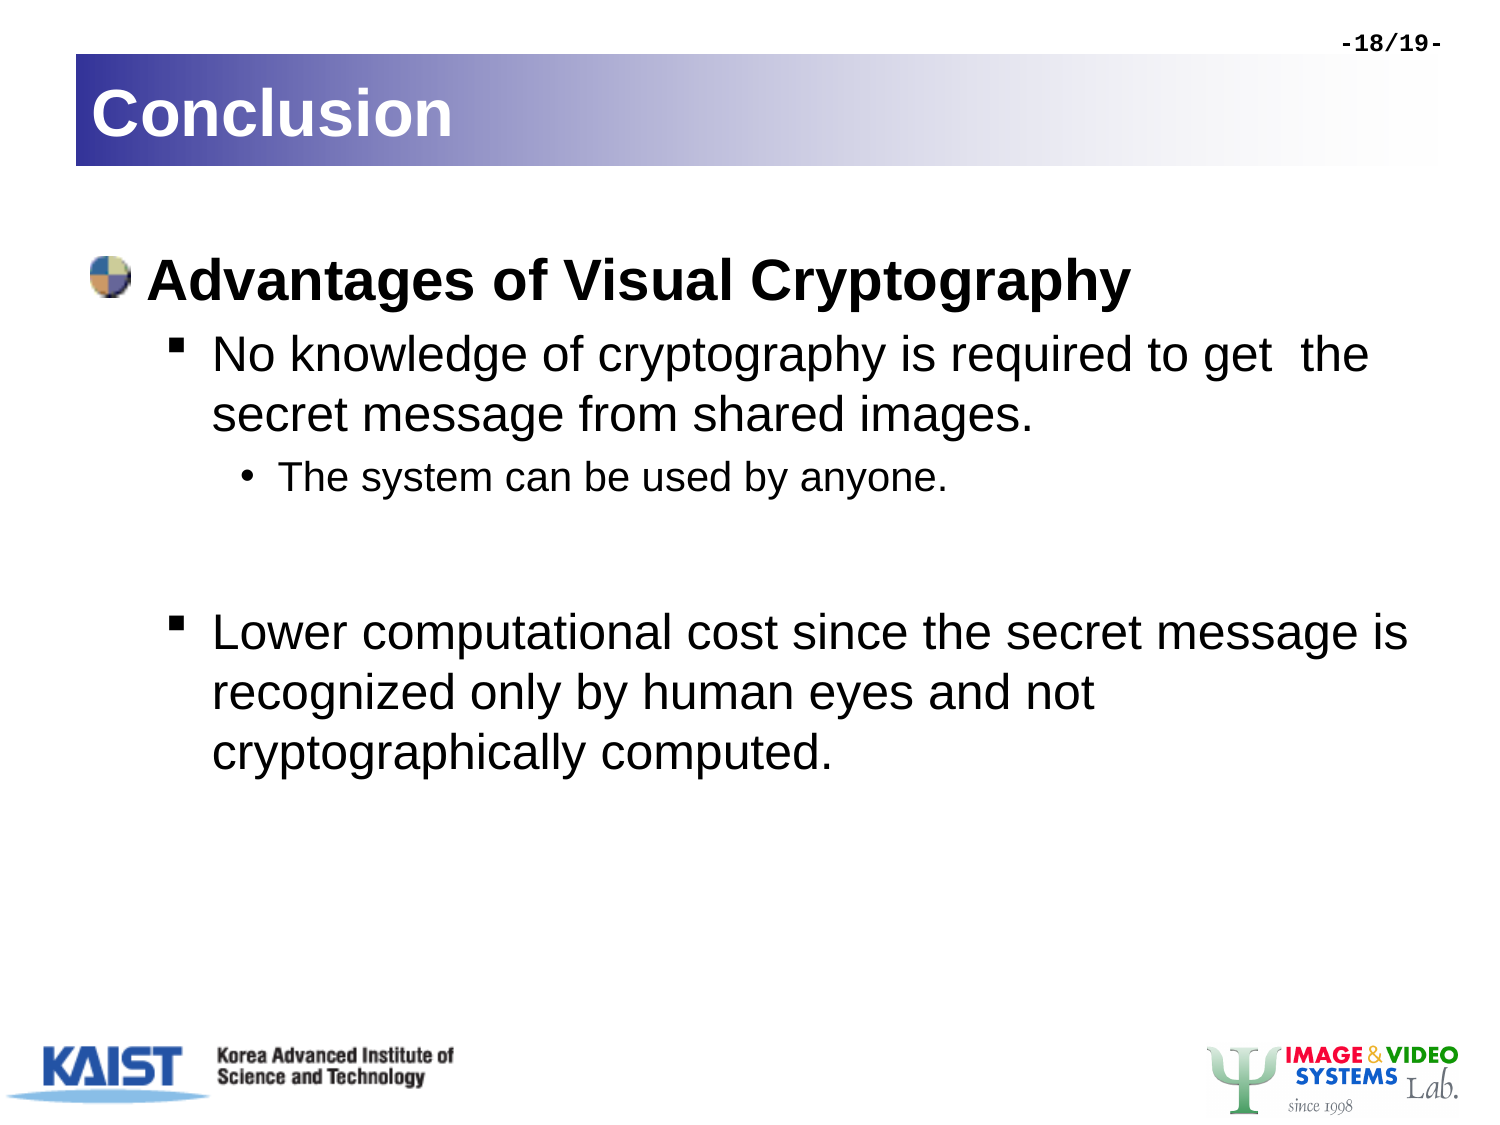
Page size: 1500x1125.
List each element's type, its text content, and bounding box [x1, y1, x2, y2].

picture [1206, 1042, 1459, 1118]
title Conclusion [76, 54, 1440, 166]
slide_number -18/19- [1300, 18, 1483, 79]
list Advantages of Visual Cryptography No knowledge of cryptography is required to get the secret message from shared images. The system can be used by anyone. Lower computational cost since the secret message is recognized only by human eyes and not cryptographically computed. [74, 234, 1438, 1032]
picture [90, 256, 131, 298]
picture [0, 1034, 518, 1125]
